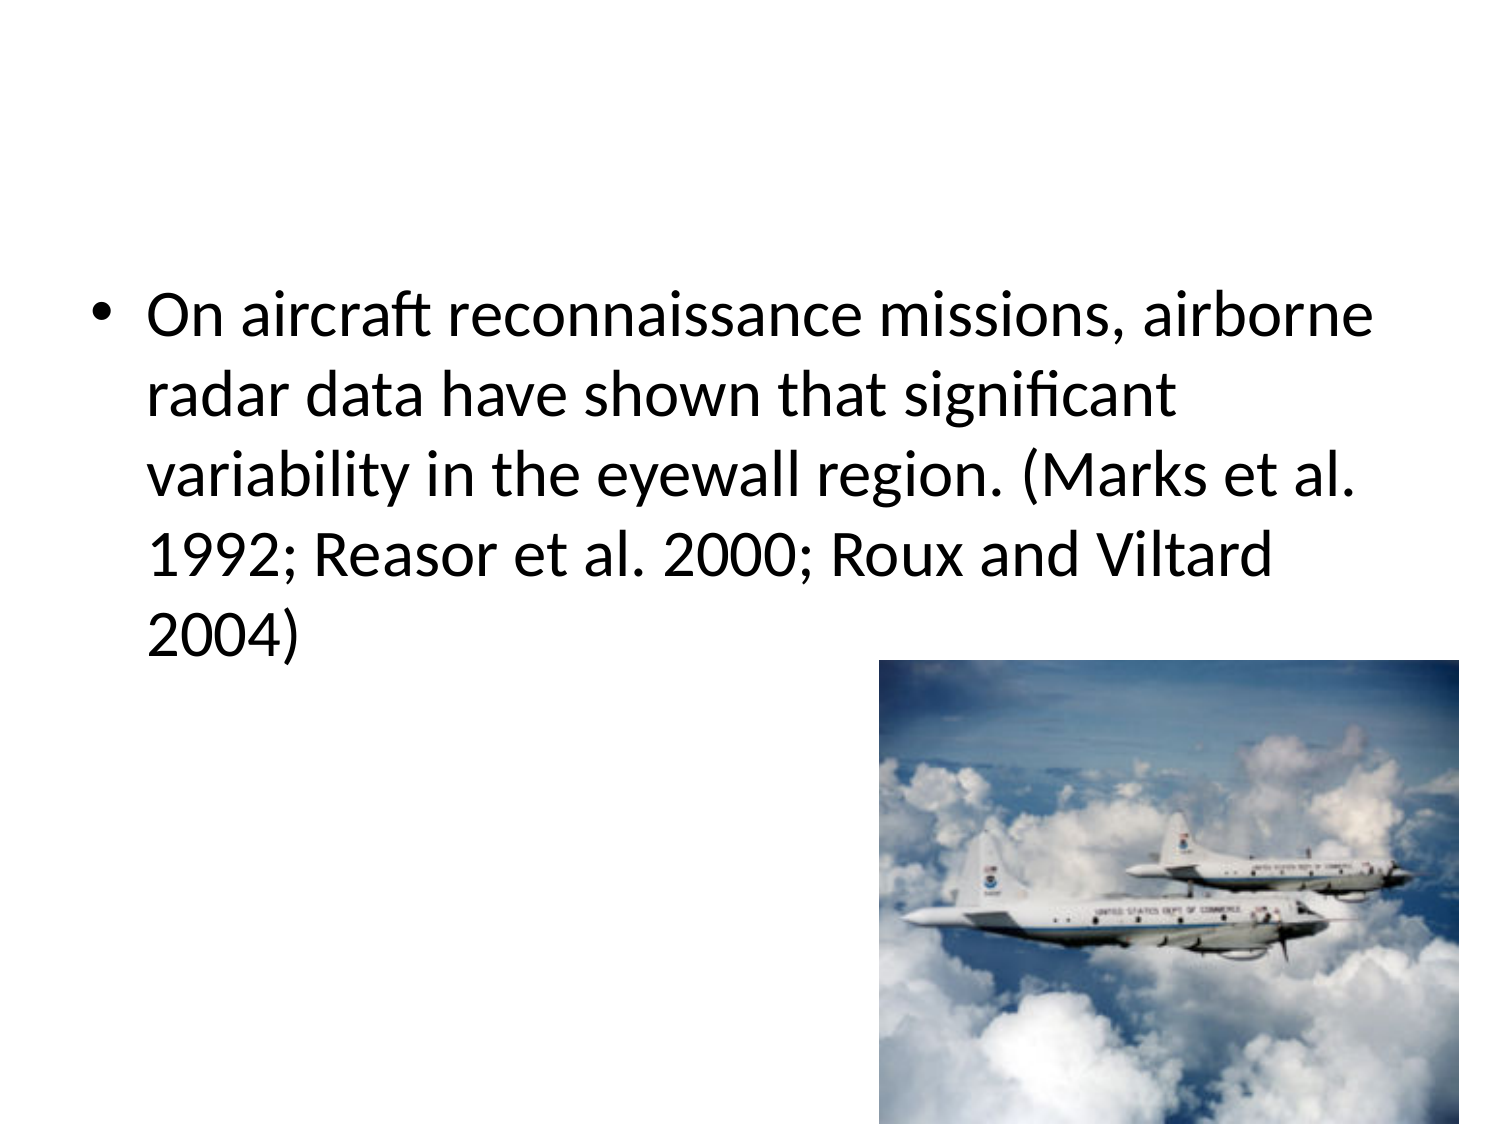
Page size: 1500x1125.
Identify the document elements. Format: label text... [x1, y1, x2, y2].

list On aircraft reconnaissance missions, airborne radar data have shown that significant variability in the eyewall region. (Marks et al. 1992; Reasor et al. 2000; Roux and Viltard 2004) [75, 262, 1425, 1005]
picture [879, 660, 1459, 1125]
